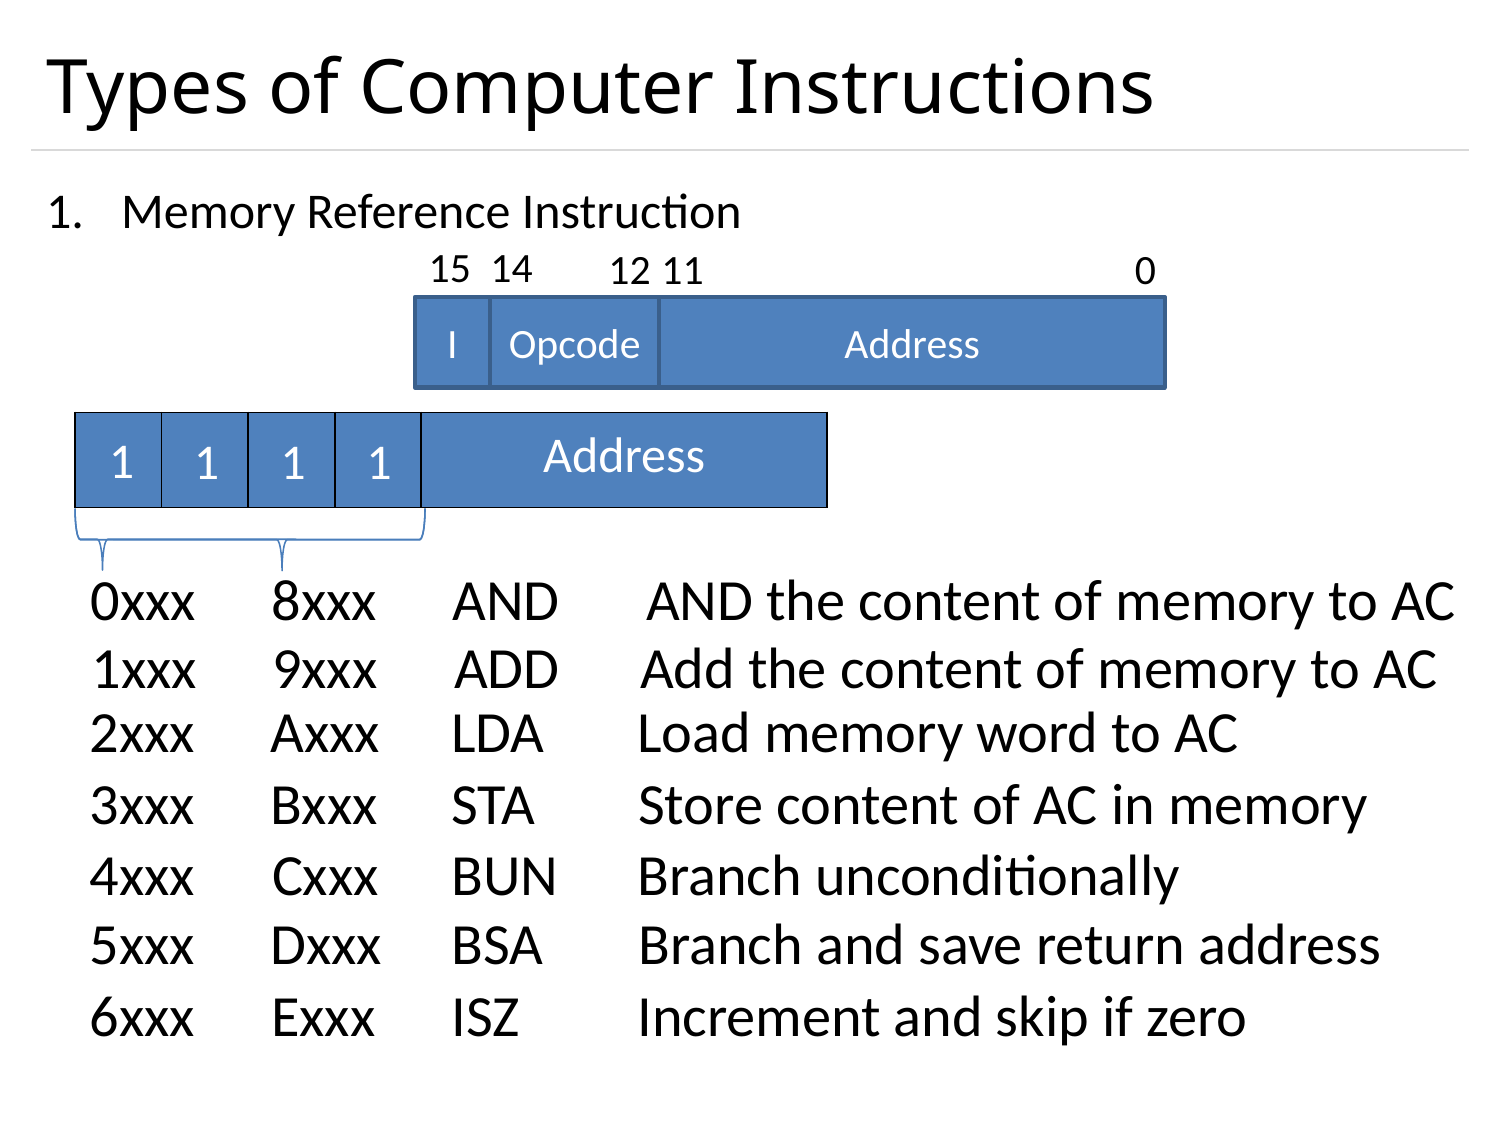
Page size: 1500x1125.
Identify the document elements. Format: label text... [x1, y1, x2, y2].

text_box BSA [436, 898, 559, 984]
text_box ISZ [436, 970, 535, 1056]
text_box 1 [255, 418, 331, 501]
text_box Opcode [492, 295, 657, 390]
text_box Load memory word to AC [622, 686, 1255, 772]
text_box 15 [412, 233, 471, 298]
text_box STA [436, 758, 551, 844]
text_box Exxx [256, 970, 391, 1056]
text_box Dxxx [255, 898, 398, 984]
text_box 1xxx [76, 622, 212, 708]
title Types of Computer Instructions [31, 17, 1469, 150]
text_box 2xxx [75, 686, 211, 758]
text_box I [413, 295, 492, 390]
text_box 3xxx [75, 758, 211, 829]
table_header 0 [249, 413, 334, 507]
text_box Increment and skip if zero [622, 970, 1263, 1056]
list Memory Reference Instruction [31, 162, 1469, 263]
text_box LDA [436, 686, 560, 772]
text_box BUN [437, 829, 574, 915]
table_header Address [422, 413, 826, 507]
table_header 0 [336, 413, 420, 507]
text_box Branch and save return address [623, 898, 1397, 984]
table_header 0 [76, 413, 161, 507]
text_box AND [437, 555, 575, 640]
text_box Axxx [255, 686, 396, 772]
text_box ADD [439, 622, 575, 708]
text_box Bxxx [255, 758, 393, 844]
text_box Add the content of memory to AC [625, 622, 1453, 708]
text_box 12 [589, 235, 671, 295]
text_box 0xxx [75, 555, 211, 640]
text_box [98, 541, 107, 571]
text_box Address [657, 295, 1167, 390]
text_box AND the content of memory to AC [631, 555, 1472, 640]
text_box 11 [671, 235, 721, 295]
text_box 5xxx [75, 898, 211, 970]
text_box Branch unconditionally [622, 829, 1195, 915]
text_box 0 [1120, 235, 1165, 295]
text_box 8xxx [256, 555, 392, 640]
text_box 1 [83, 417, 160, 500]
text_box 14 [471, 233, 553, 298]
table_header 0 [162, 413, 247, 507]
text_box 9xxx [257, 622, 393, 686]
text_box [74, 508, 426, 572]
text_box 1 [341, 418, 417, 502]
text_box 4xxx [75, 829, 211, 898]
text_box Store content of AC in memory [623, 758, 1383, 844]
text_box 6xxx [75, 970, 211, 1056]
text_box 1 [168, 418, 244, 501]
text_box Cxxx [257, 829, 394, 898]
